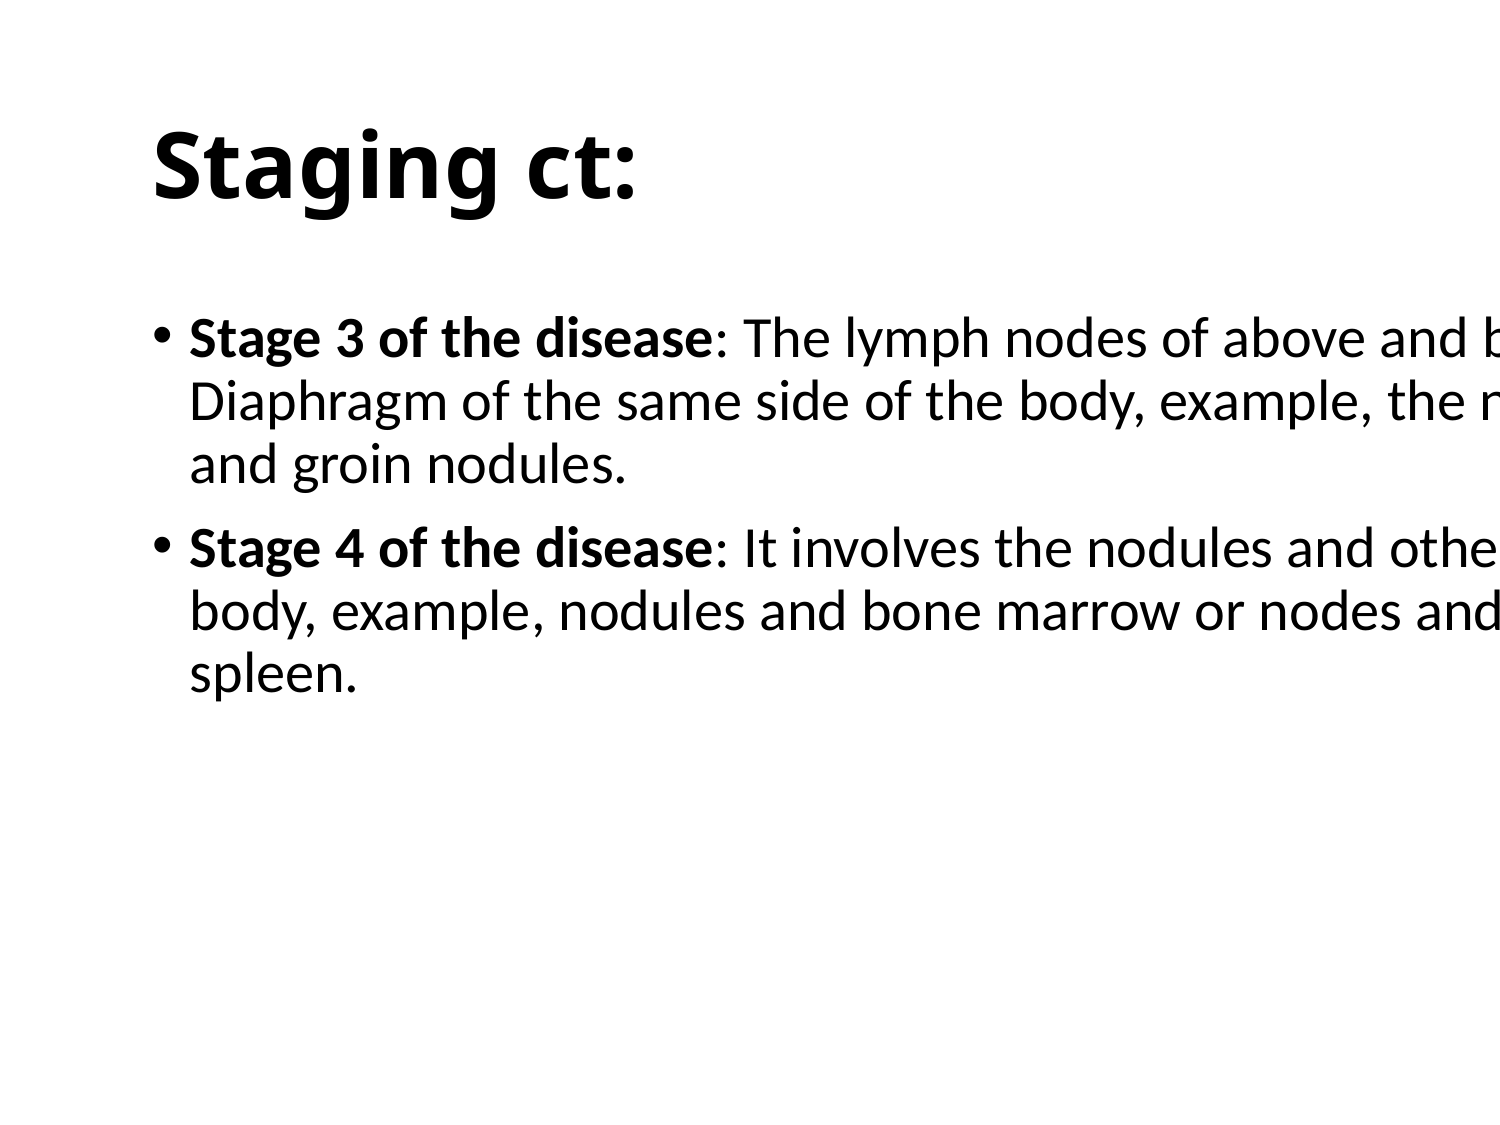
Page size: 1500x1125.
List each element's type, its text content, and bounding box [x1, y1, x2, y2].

list Stage 3 of the disease: The lymph nodes of above and below the Diaphragm of the same side of the body, example, the neck nodules and groin nodules. Stage 4 of the disease: It involves the nodules and other parts of the body, example, nodules and bone marrow or nodes and liver or spleen. [137, 299, 1500, 1014]
title Staging ct: [137, 59, 1500, 278]
